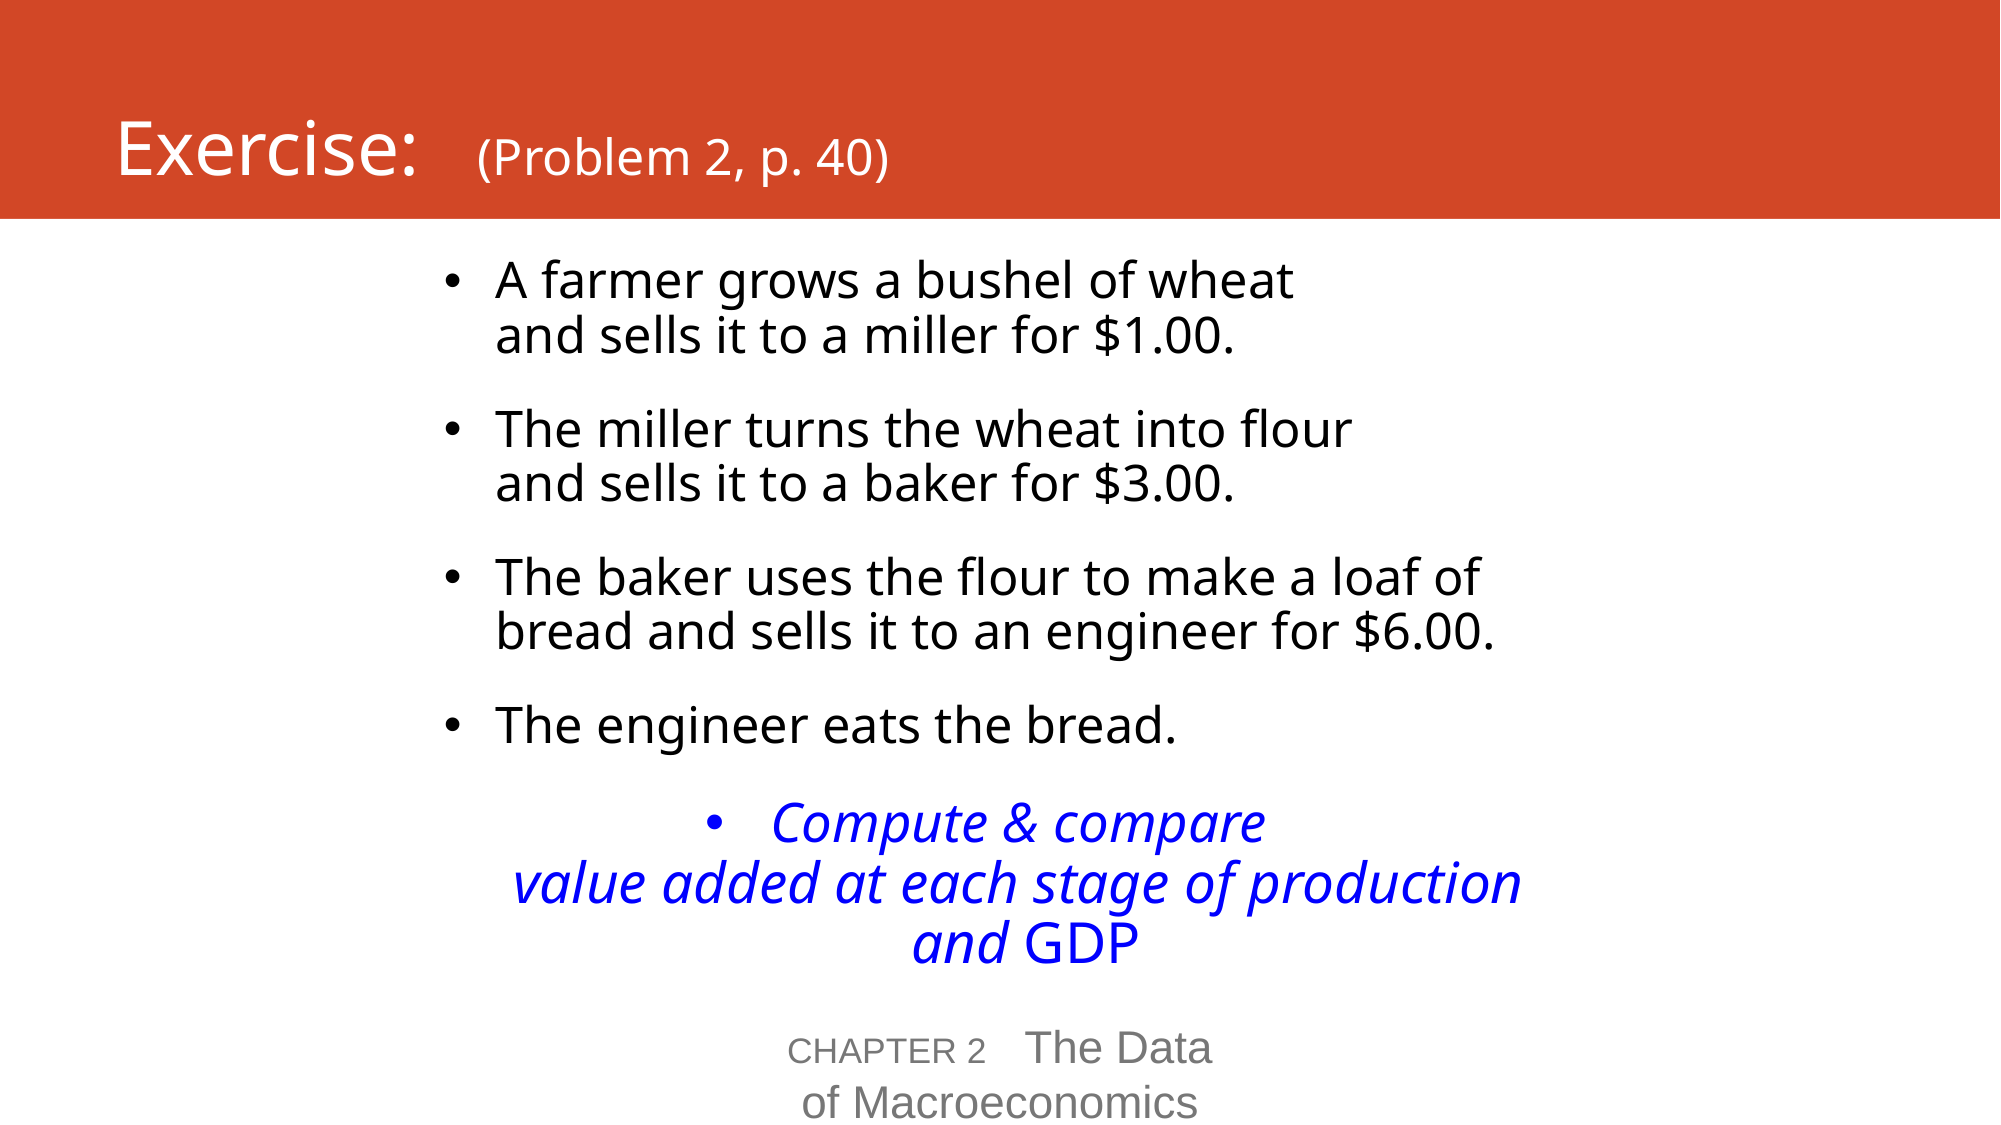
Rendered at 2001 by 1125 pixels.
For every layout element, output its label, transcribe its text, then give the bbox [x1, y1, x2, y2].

footer CHAPTER 2 The Data of Macroeconomics [762, 1042, 1238, 1103]
list A farmer grows a bushel of wheat and sells it to a miller for $1.00. The miller turns the wheat into flour and sells it to a baker for $3.00. The baker uses the flour to make a loaf of bread and sells it to an engineer for $6.00. The engineer eats the bread. Compute & compare value added at each stage of production and GDP [324, 247, 1675, 991]
title Exercise: (Problem 2, p. 40) [99, 0, 1863, 199]
